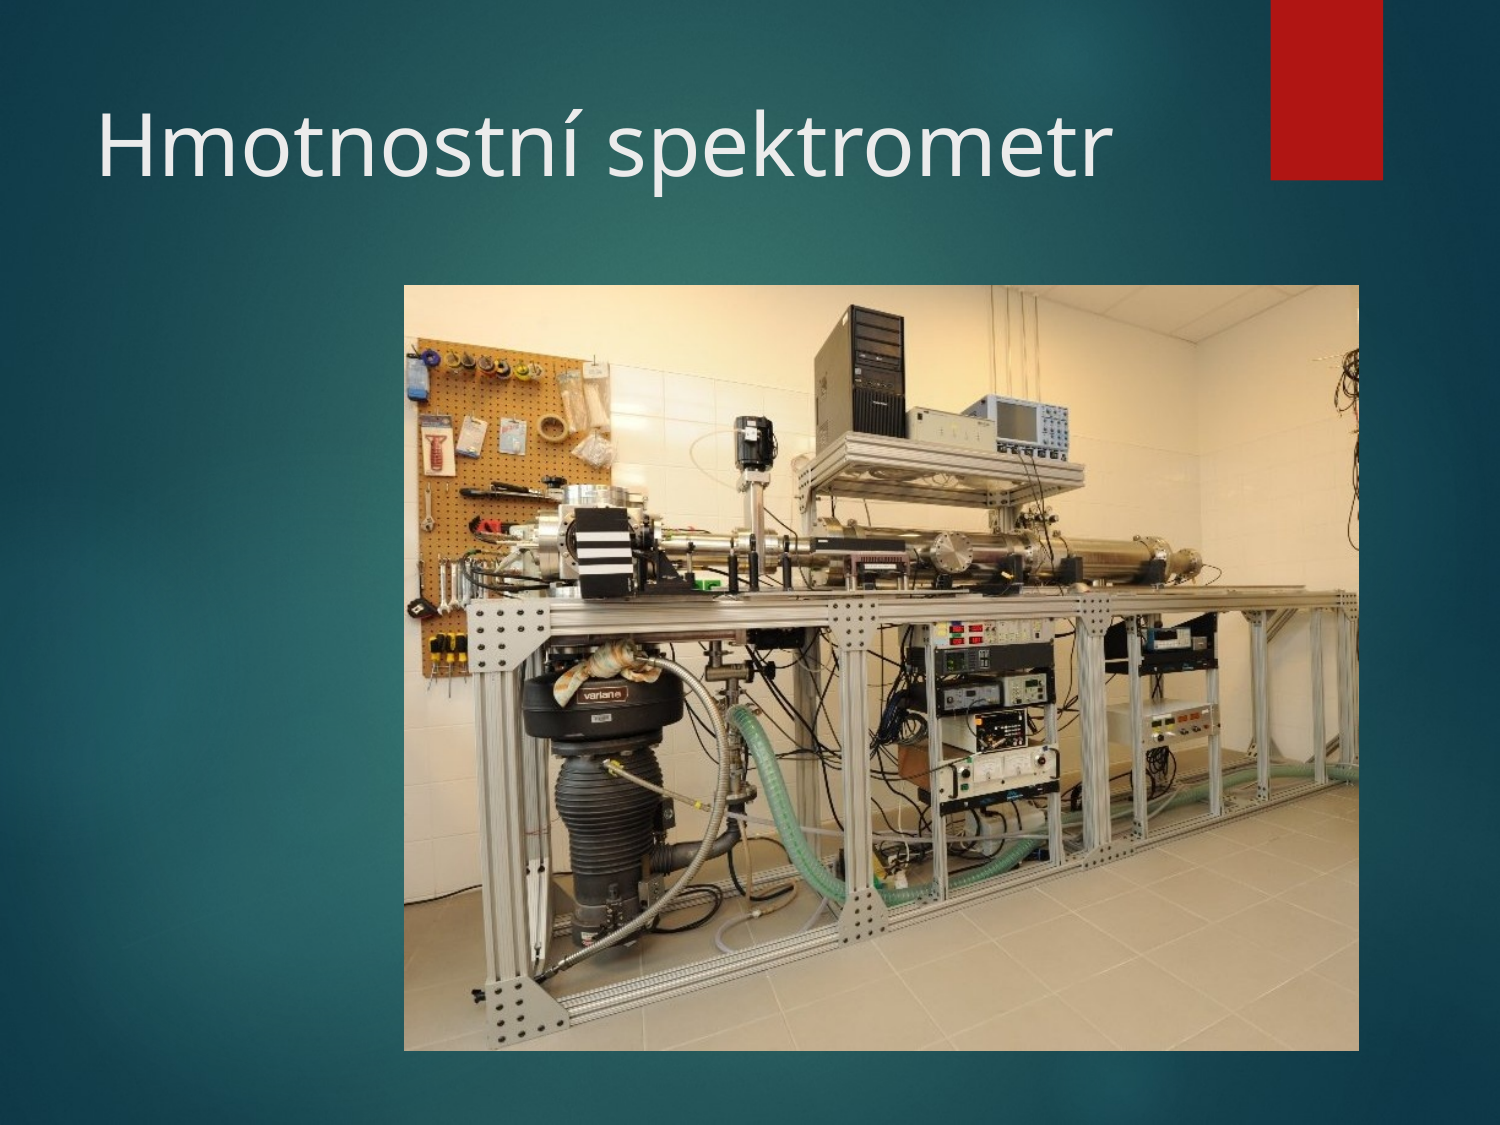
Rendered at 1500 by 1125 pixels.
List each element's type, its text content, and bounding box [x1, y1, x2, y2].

picture [0, 0, 1500, 1125]
title Hmotnostní spektrometr [79, 74, 1237, 304]
